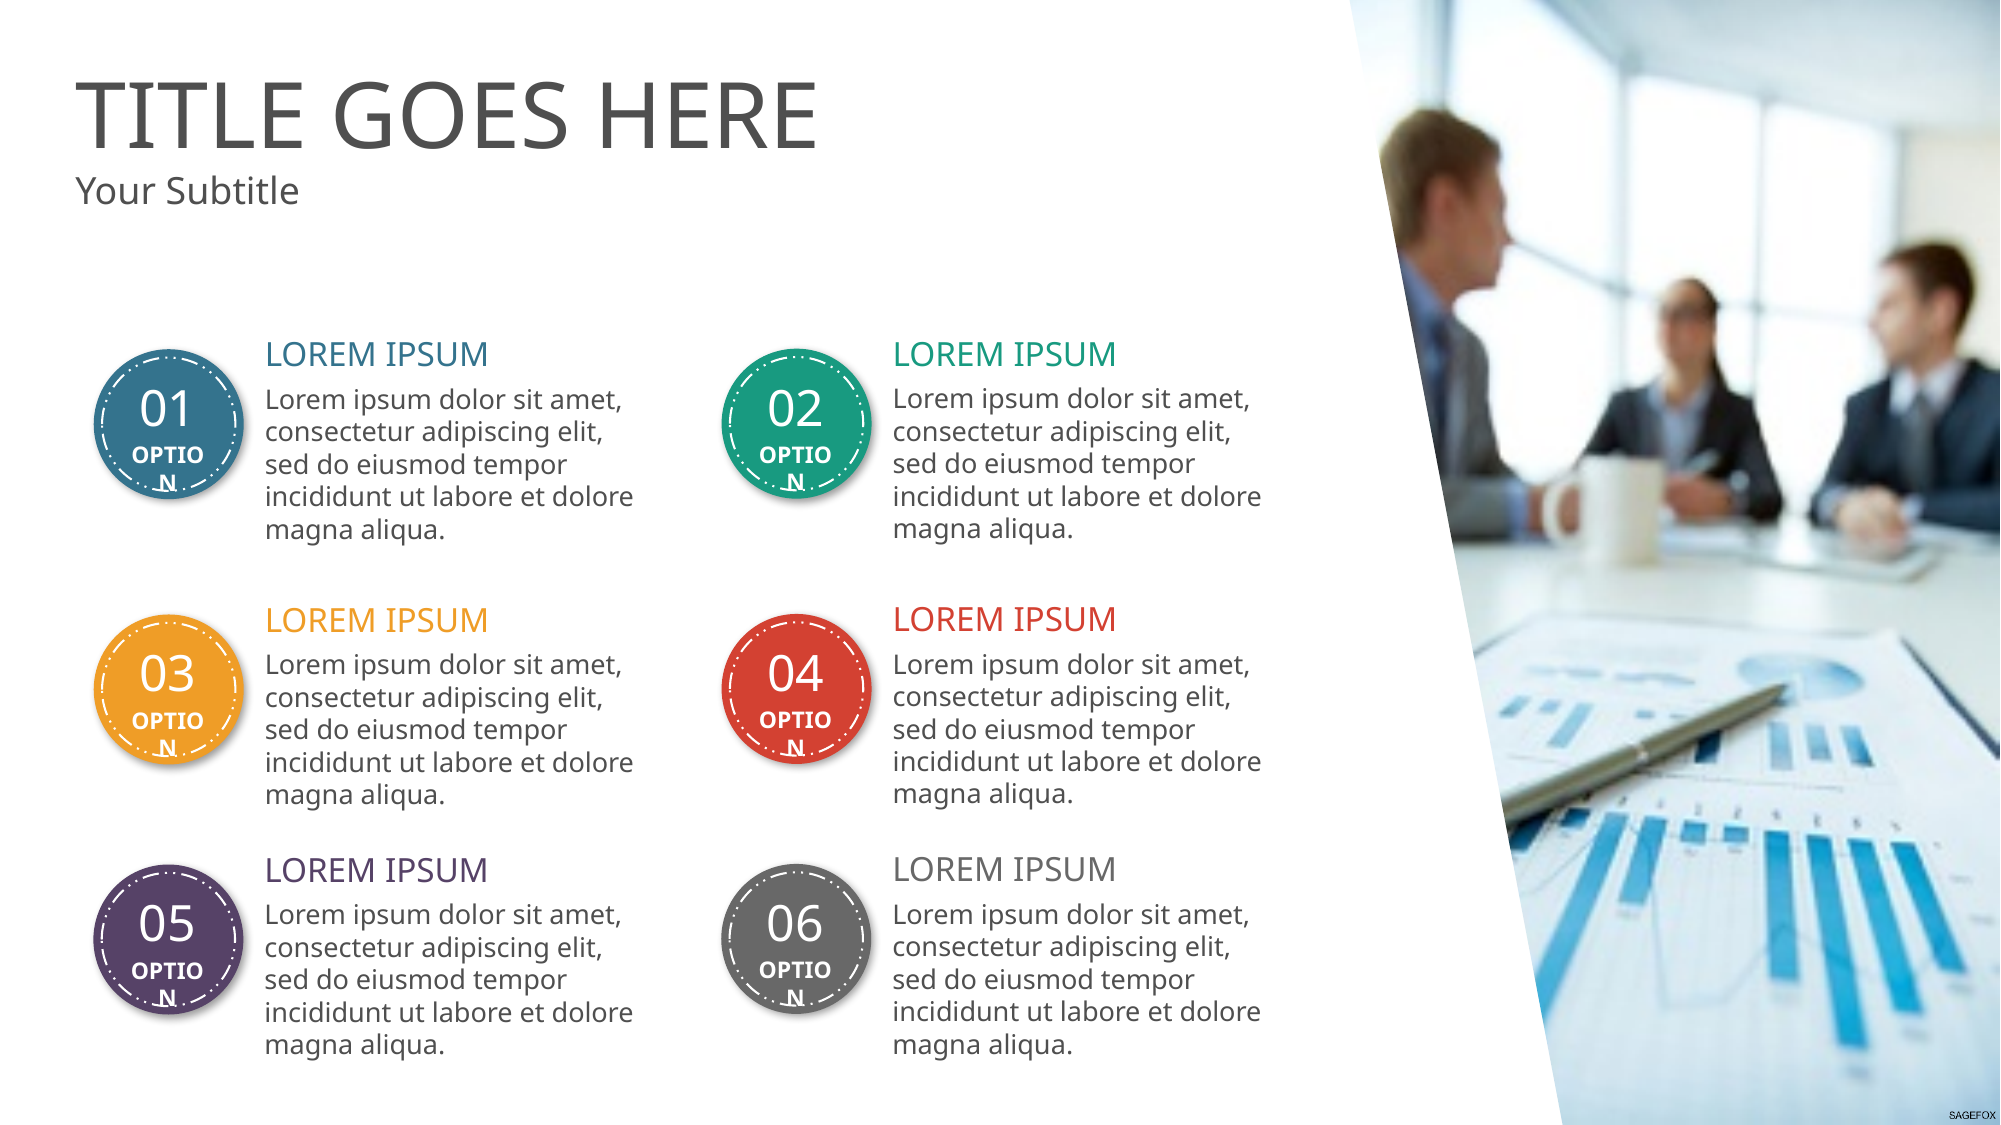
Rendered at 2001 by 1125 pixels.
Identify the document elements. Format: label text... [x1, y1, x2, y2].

text_box LOREM IPSUM Lorem ipsum dolor sit amet, consectetur adipiscing elit, sed do eiusmod tempor incididunt ut labore et dolore magna aliqua. [249, 326, 662, 553]
picture [1924, 1102, 2000, 1123]
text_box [721, 613, 872, 764]
text_box LOREM IPSUM Lorem ipsum dolor sit amet, consectetur adipiscing elit, sed do eiusmod tempor incididunt ut labore et dolore magna aliqua. [877, 590, 1290, 817]
text_box LOREM IPSUM Lorem ipsum dolor sit amet, consectetur adipiscing elit, sed do eiusmod tempor incididunt ut labore et dolore magna aliqua. [877, 325, 1290, 552]
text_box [721, 348, 872, 499]
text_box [93, 349, 244, 500]
text_box LOREM IPSUM Lorem ipsum dolor sit amet, consectetur adipiscing elit, sed do eiusmod tempor incididunt ut labore et dolore magna aliqua. [877, 841, 1290, 1067]
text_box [721, 863, 872, 1014]
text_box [93, 864, 244, 1015]
text_box LOREM IPSUM Lorem ipsum dolor sit amet, consectetur adipiscing elit, sed do eiusmod tempor incididunt ut labore et dolore magna aliqua. [249, 841, 662, 1068]
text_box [93, 614, 244, 765]
text_box TITLE GOES HERE Your Subtitle [60, 49, 1036, 220]
text_box [1348, 0, 2000, 1125]
text_box LOREM IPSUM Lorem ipsum dolor sit amet, consectetur adipiscing elit, sed do eiusmod tempor incididunt ut labore et dolore magna aliqua. [249, 591, 662, 818]
